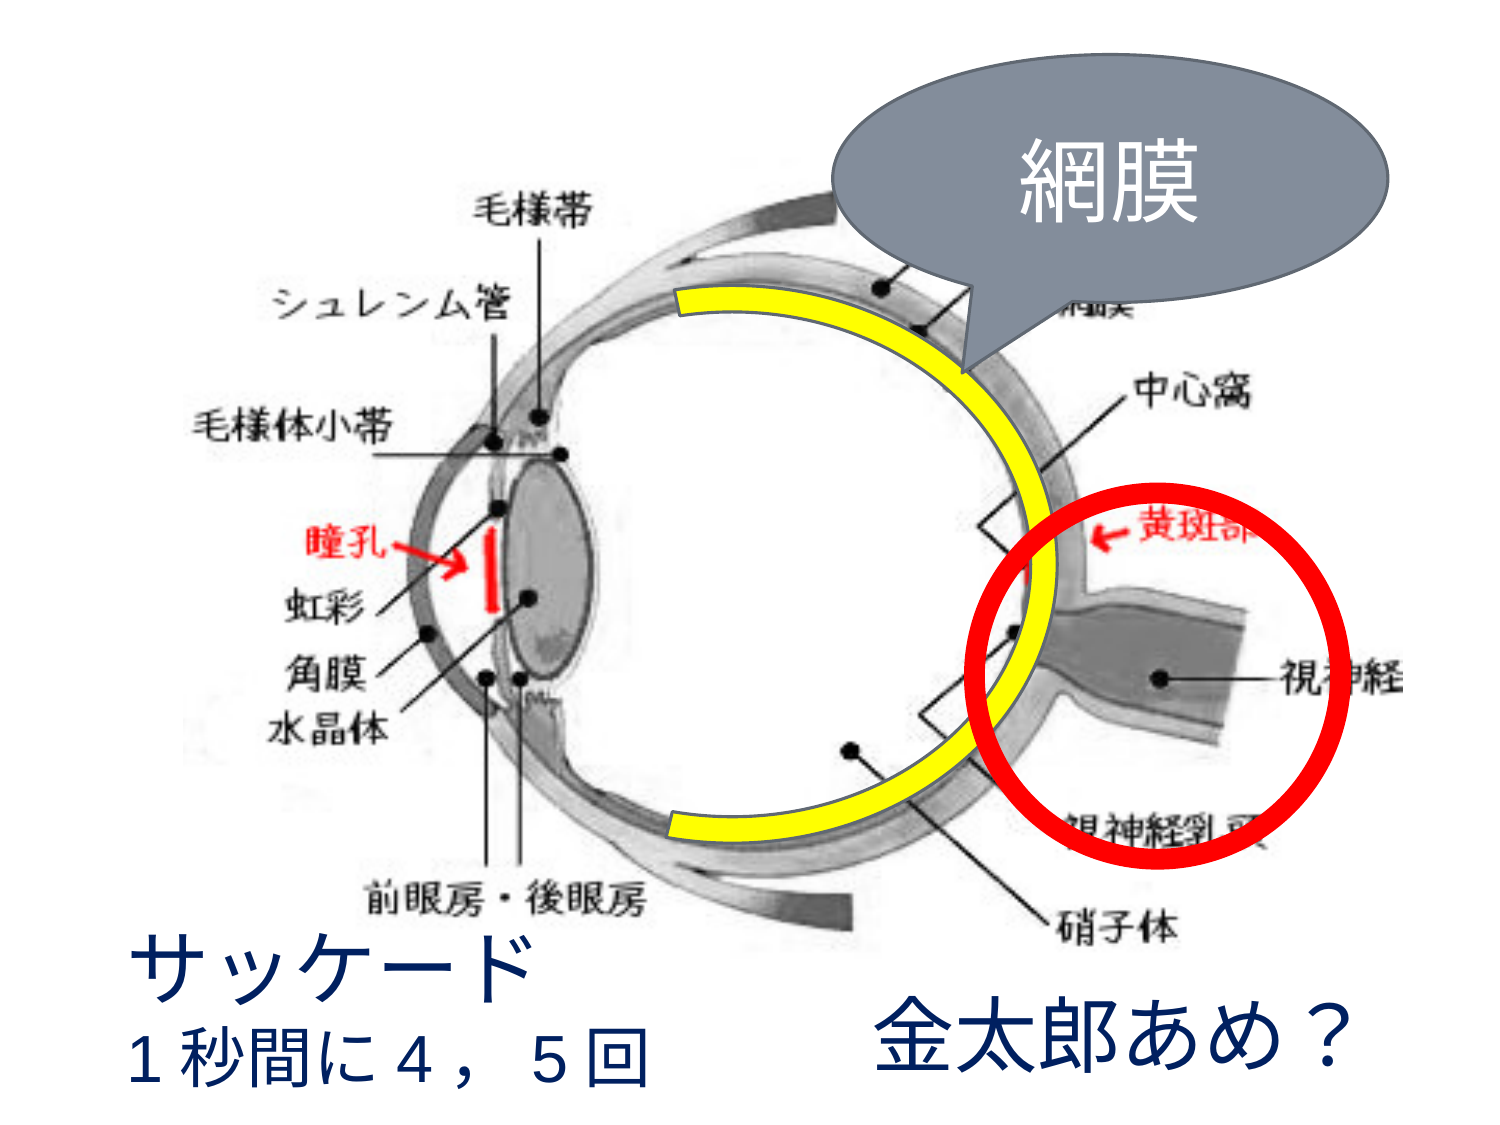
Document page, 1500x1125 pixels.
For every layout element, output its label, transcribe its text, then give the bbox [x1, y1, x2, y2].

text_box サッケード 1秒間に4，5回 [112, 908, 691, 1104]
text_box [182, 53, 1404, 977]
text_box 金太郎あめ？ [856, 986, 1403, 1091]
